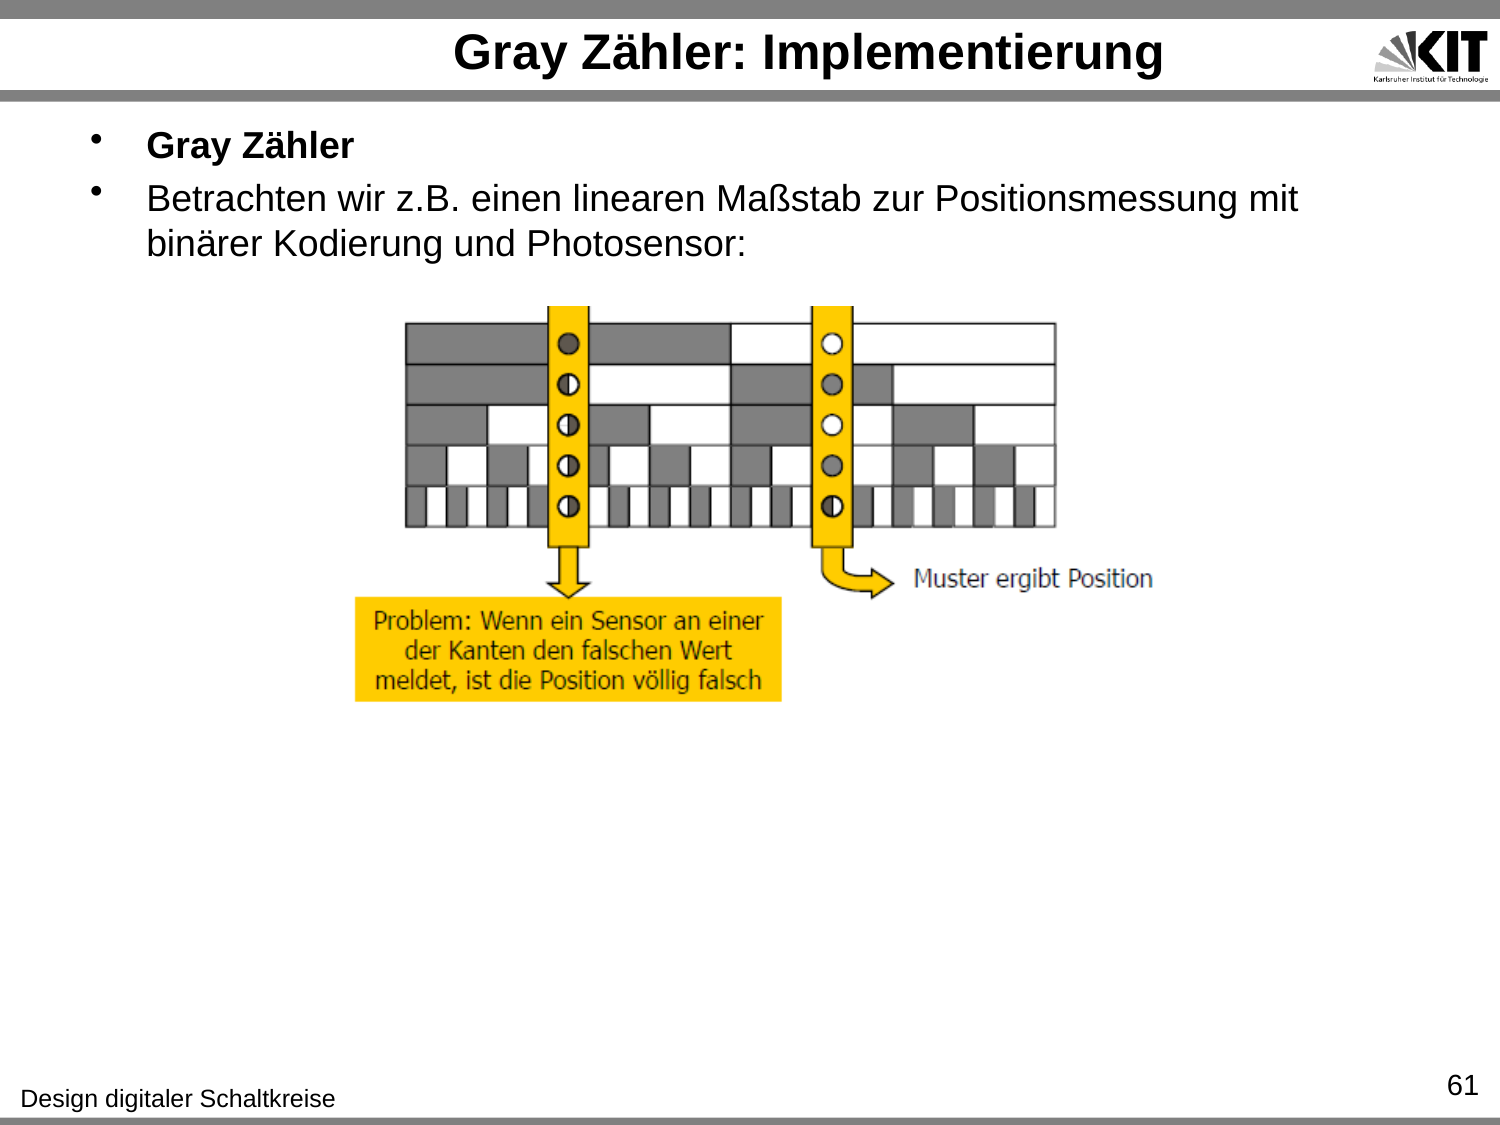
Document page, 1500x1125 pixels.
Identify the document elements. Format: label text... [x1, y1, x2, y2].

picture [309, 305, 1190, 713]
list Gray Zähler Betrachten wir z.B. einen linearen Maßstab zur Positionsmessung mit binärer Kodierung und Photosensor: [75, 113, 1425, 225]
title Gray Zähler: Implementierung [194, 21, 1425, 79]
slide_number 61 [1364, 1058, 1495, 1094]
picture [1374, 31, 1488, 83]
